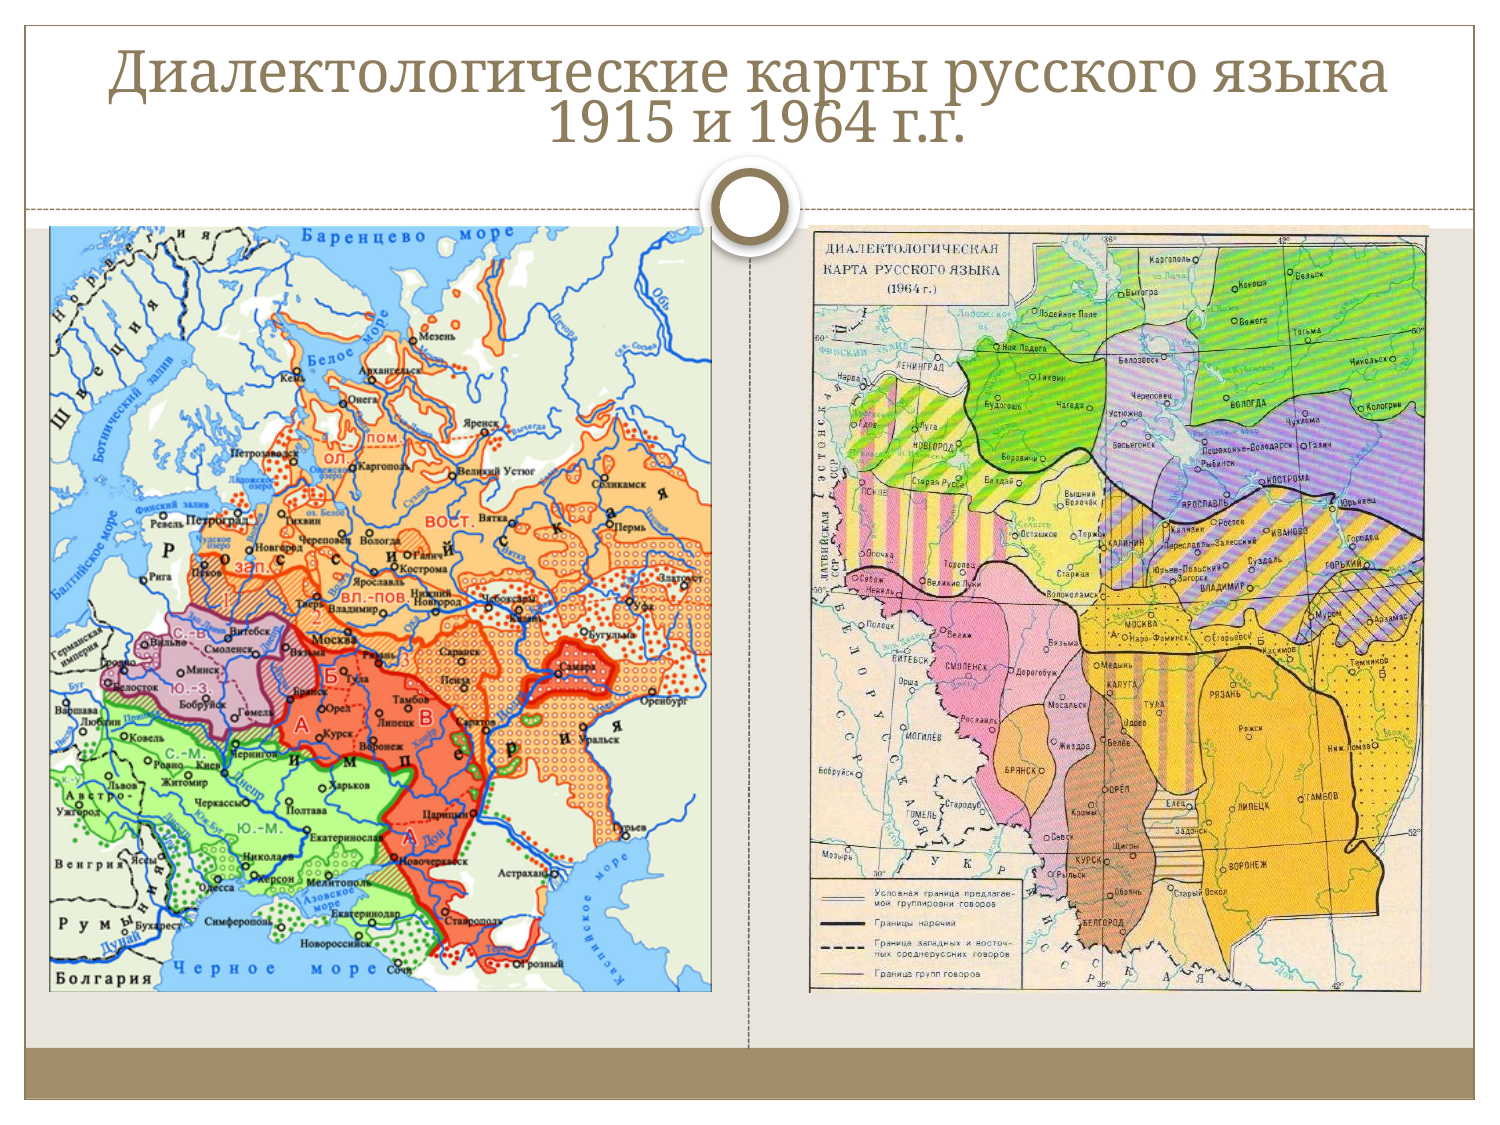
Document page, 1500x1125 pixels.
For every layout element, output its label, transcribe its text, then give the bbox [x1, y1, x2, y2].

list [808, 224, 1430, 994]
title Диалектологические карты русского языка 1915 и 1964 г.г. [49, 37, 1450, 162]
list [49, 226, 713, 992]
